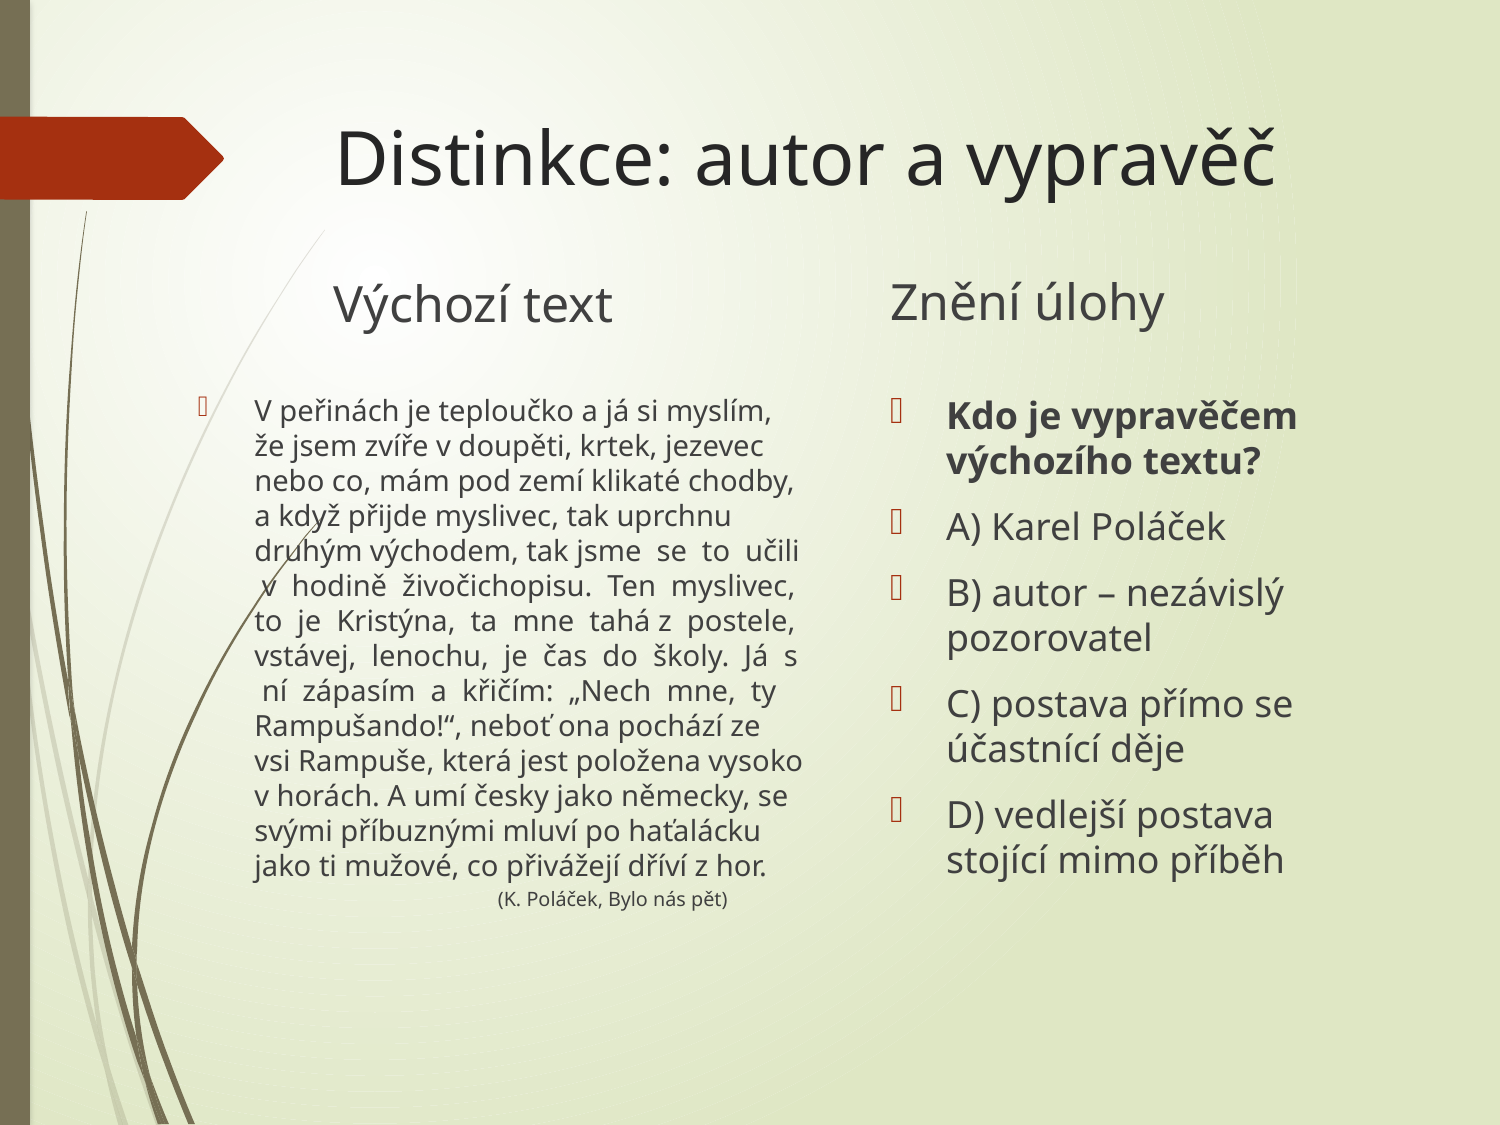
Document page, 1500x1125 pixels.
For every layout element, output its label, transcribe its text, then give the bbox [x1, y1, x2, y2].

list Kdo je vypravěčem výchozího textu? A) Karel Poláček B) autor – nezávislý pozorovatel C) postava přímo se účastnící děje D) vedlejší postava stojící mimo příběh [874, 384, 1400, 969]
title Distinkce: autor a vypravěč [319, 102, 1400, 313]
list Výchozí text [318, 290, 844, 421]
list Znění úlohy [874, 267, 1400, 338]
list V peřinách je teploučko a já si myslím, že jsem zvíře v doupěti, krtek, jezevec nebo co, mám pod zemí klikaté chodby, a když přijde myslivec, tak uprchnu druhým východem, tak jsme se to učili v hodině živočichopisu. Ten myslivec, to je Kristýna, ta mne tahá z postele, vstávej, lenochu, je čas do školy. Já s ní zápasím a křičím: „Nech mne, ty Rampušando!“, neboť ona pochází ze vsi Rampuše, která jest položena vysoko v horách. A umí česky jako německy, se svými příbuznými mluví po haťalácku jako ti mužové, co přivážejí dříví z hor. (K. Poláček, Bylo nás pět) [183, 384, 820, 969]
